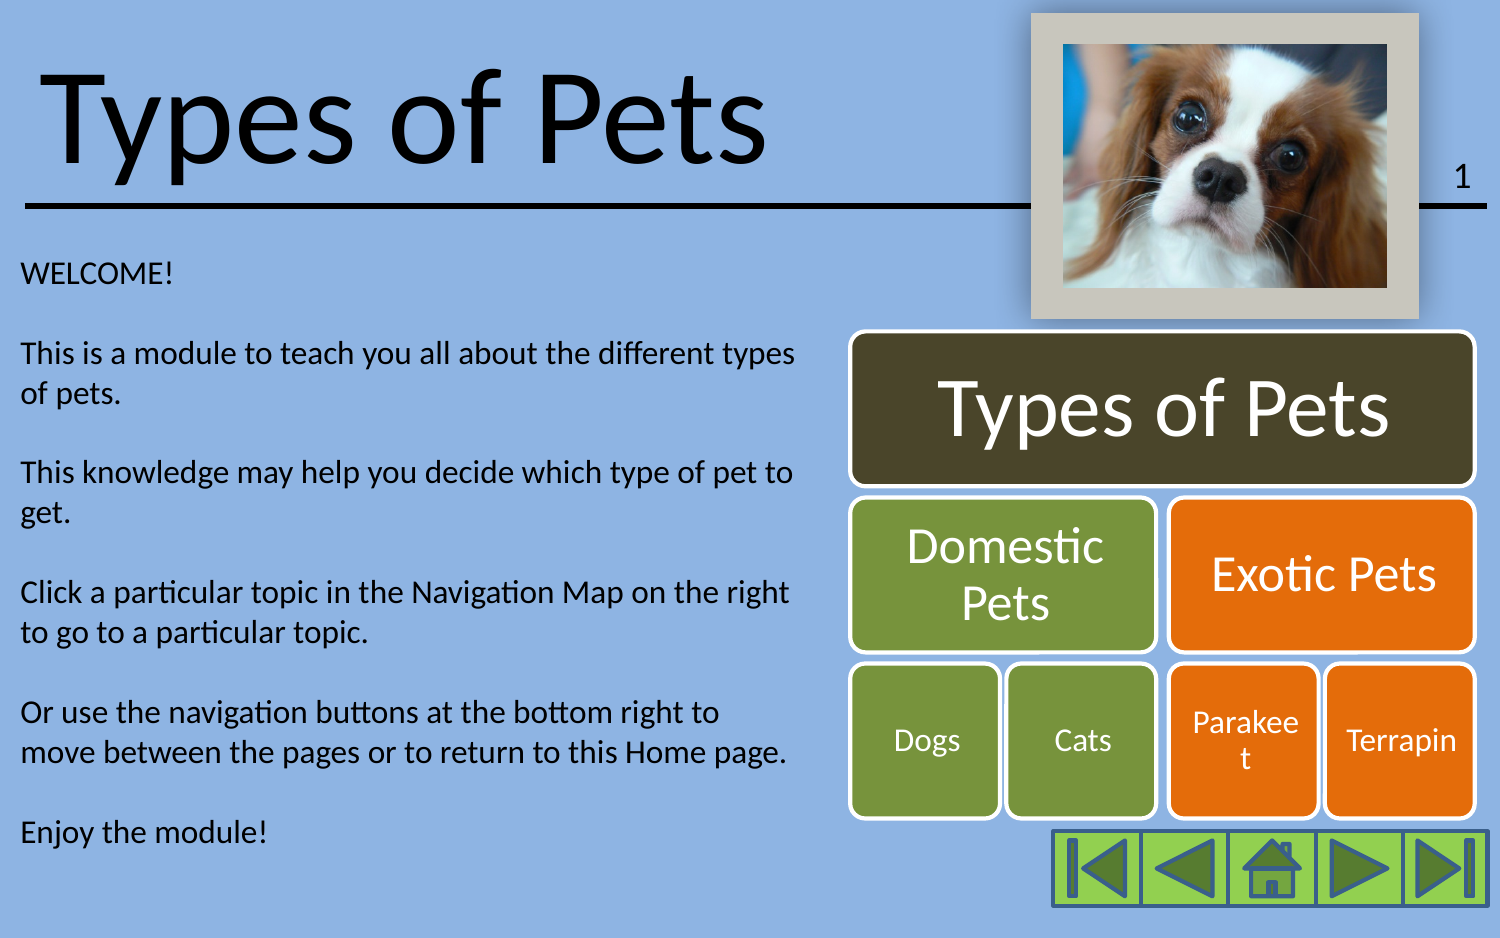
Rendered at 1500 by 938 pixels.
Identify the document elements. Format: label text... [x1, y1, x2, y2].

text_box WELCOME! This is a module to teach you all about the different types of pets. This knowledge may help you decide which type of pet to get. Click a particular topic in the Navigation Map on the right to go to a particular topic. Or use the navigation buttons at the bottom right to move between the pages or to return to this Home page. Enjoy the module! [5, 243, 813, 858]
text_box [849, 330, 1476, 819]
picture [1063, 44, 1387, 288]
text_box 1 [1437, 143, 1487, 204]
